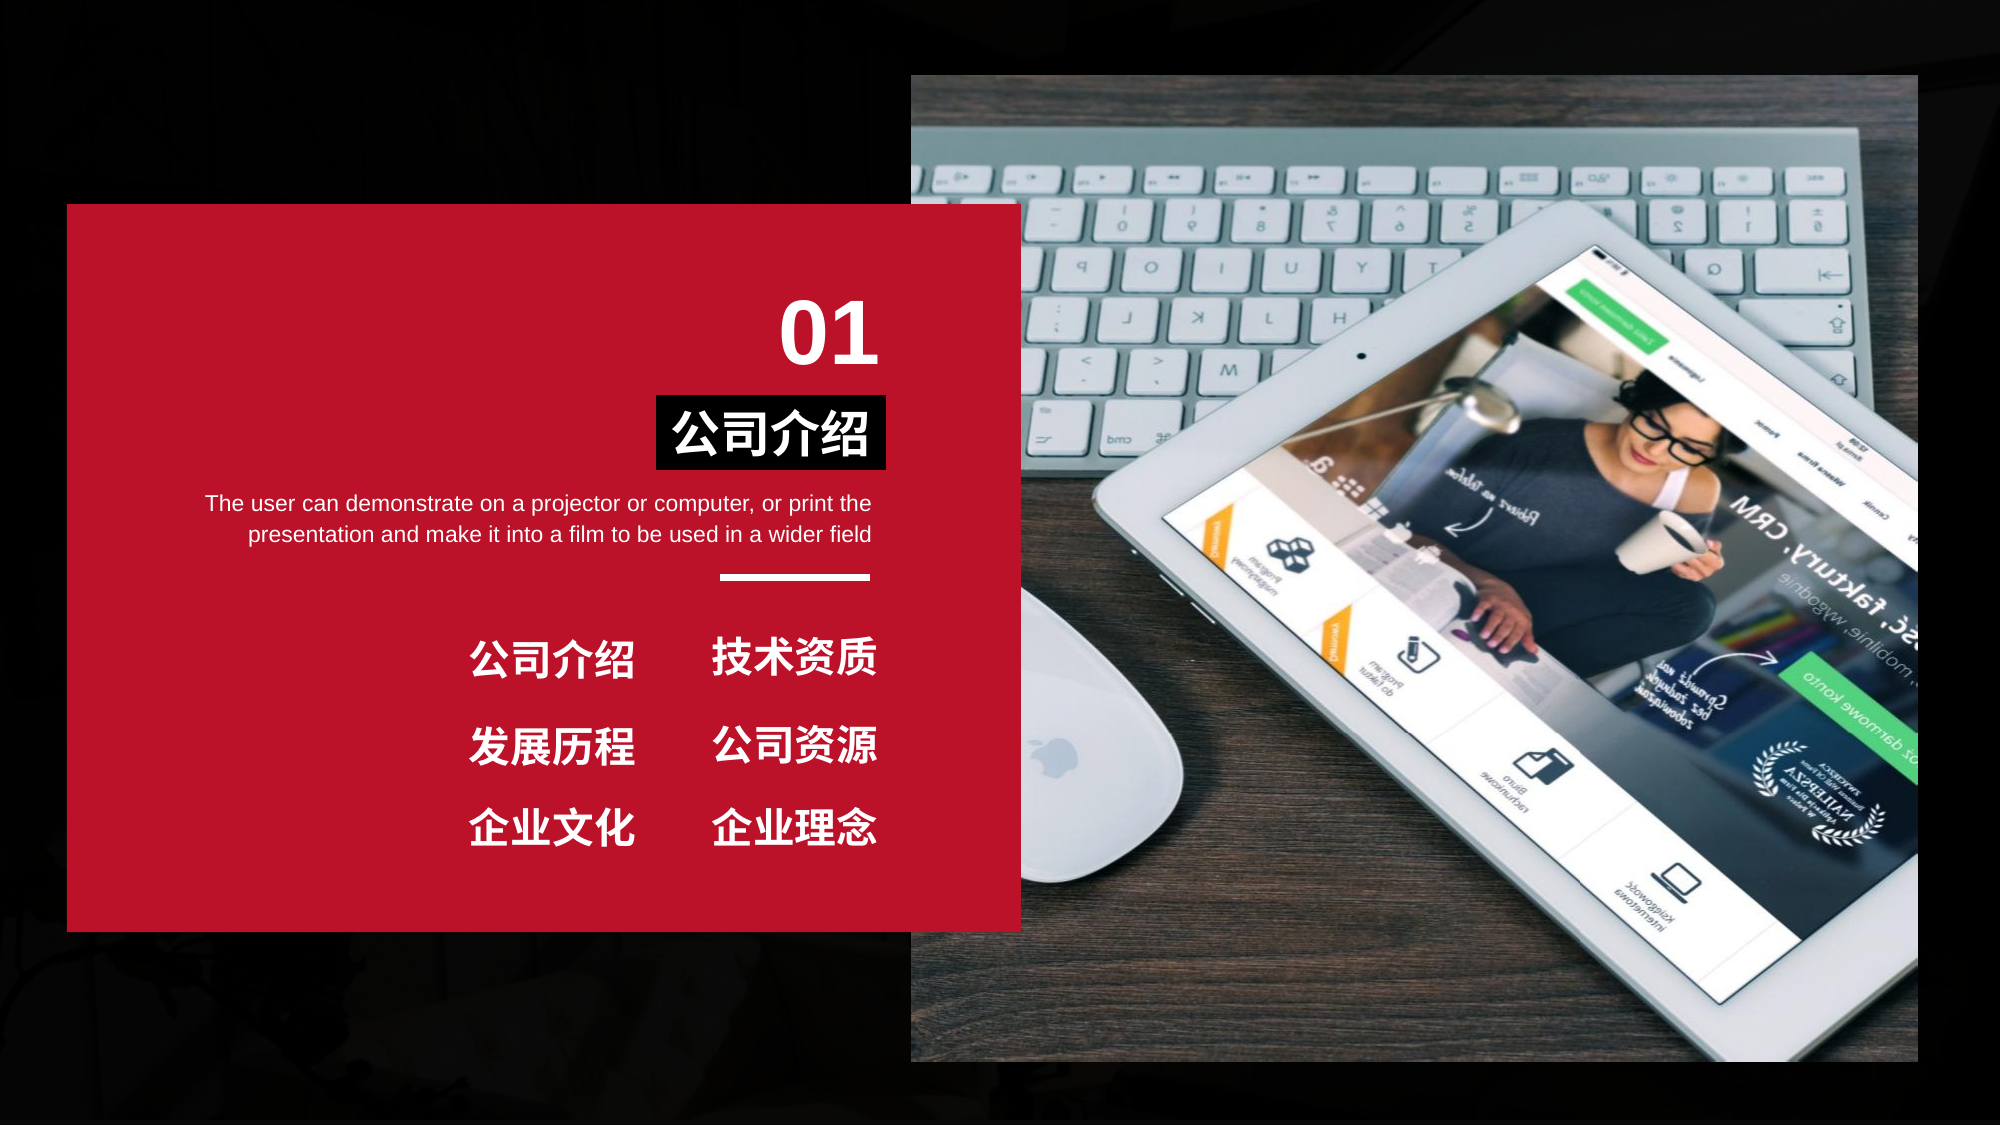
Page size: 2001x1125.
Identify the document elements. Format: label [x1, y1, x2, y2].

text_box [0, 1120, 2000, 1125]
picture [0, 0, 2000, 1120]
text_box [57, 265, 1006, 861]
text_box [66, 75, 1918, 1062]
